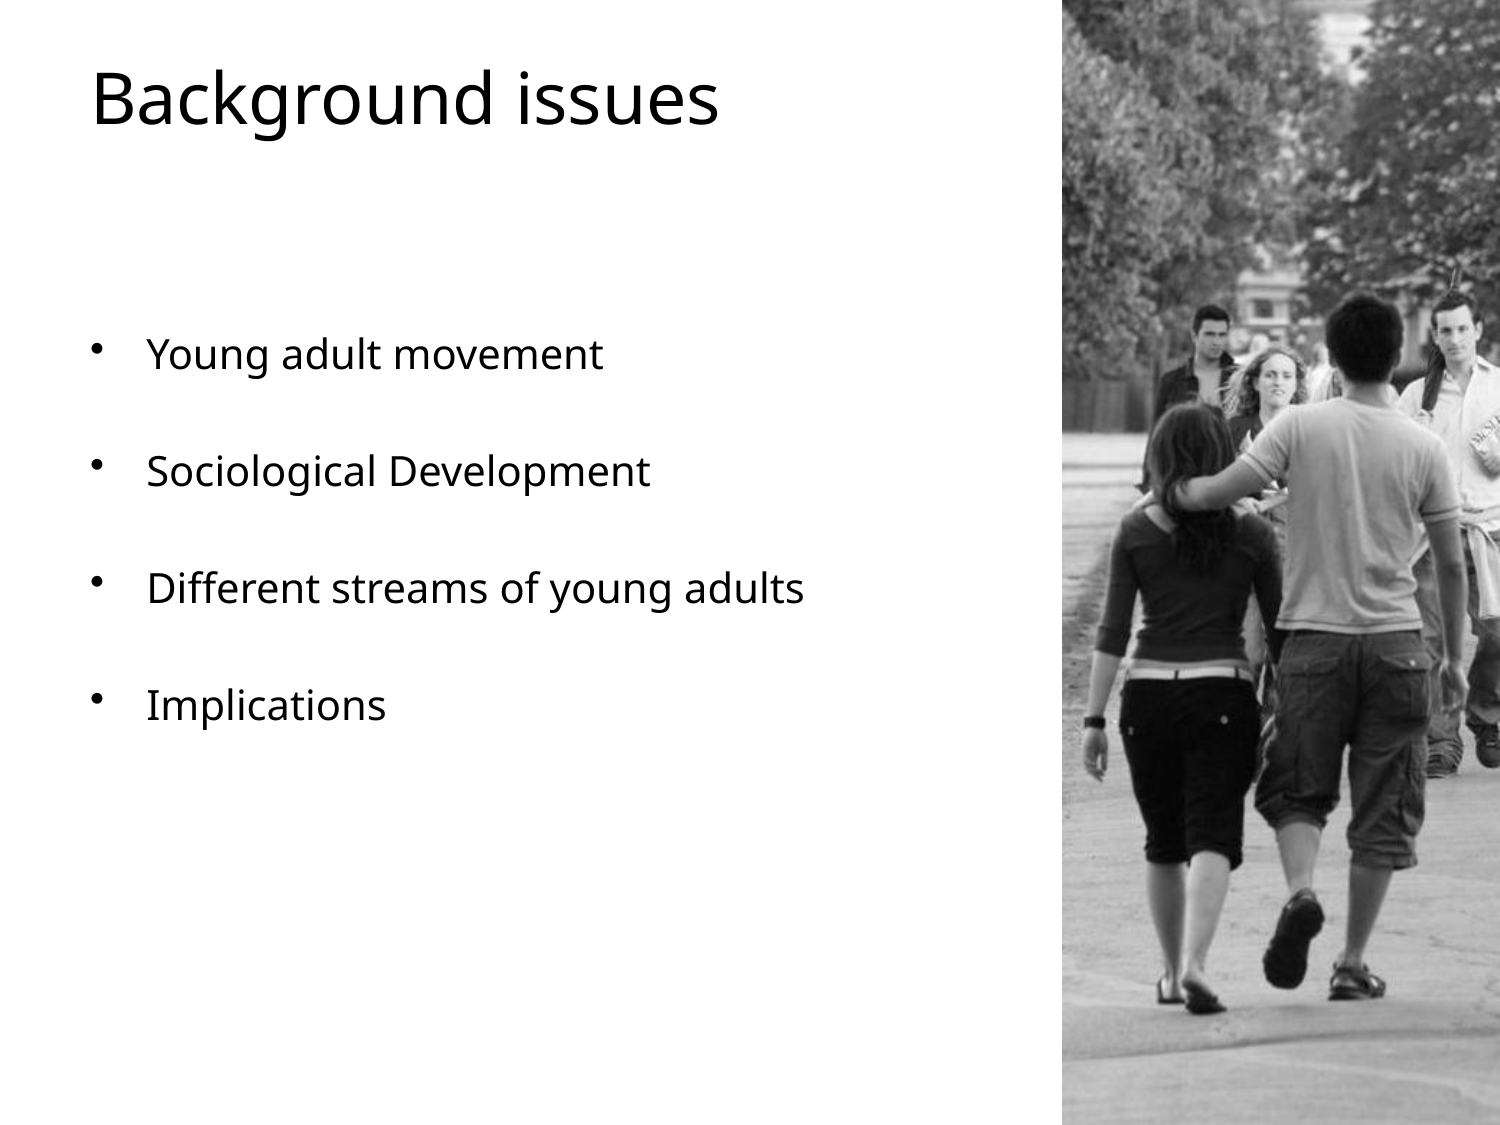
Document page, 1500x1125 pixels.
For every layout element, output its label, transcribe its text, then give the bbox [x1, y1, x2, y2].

list Young adult movement Sociological Development Different streams of young adults Implications [74, 262, 1057, 1006]
title Background issues [74, 44, 1057, 233]
picture [1062, 0, 1500, 1125]
